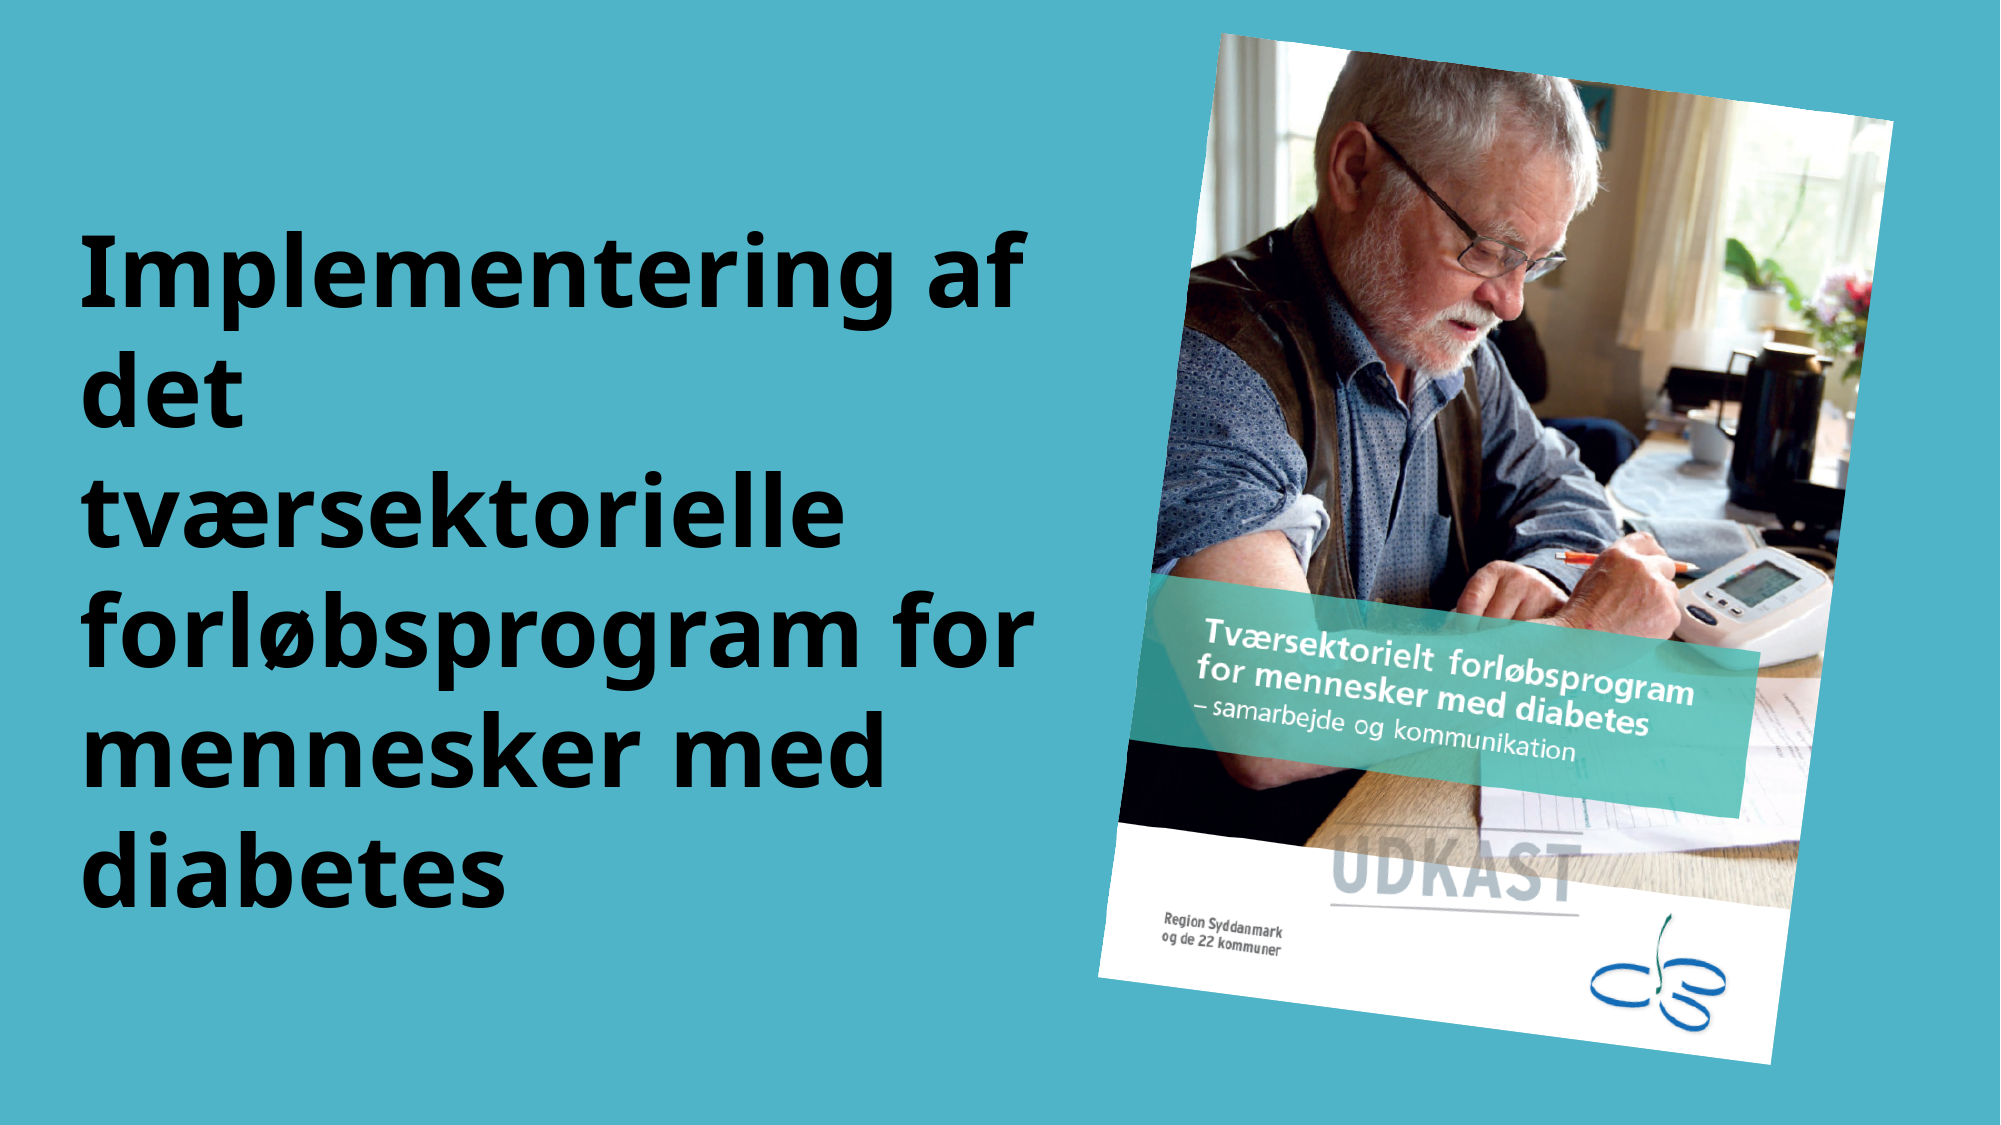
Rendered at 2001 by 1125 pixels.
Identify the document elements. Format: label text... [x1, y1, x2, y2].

picture [1155, 72, 1836, 1026]
text_box Implementering af det tværsektorielle forløbsprogram for mennesker med diabetes [64, 199, 1098, 935]
